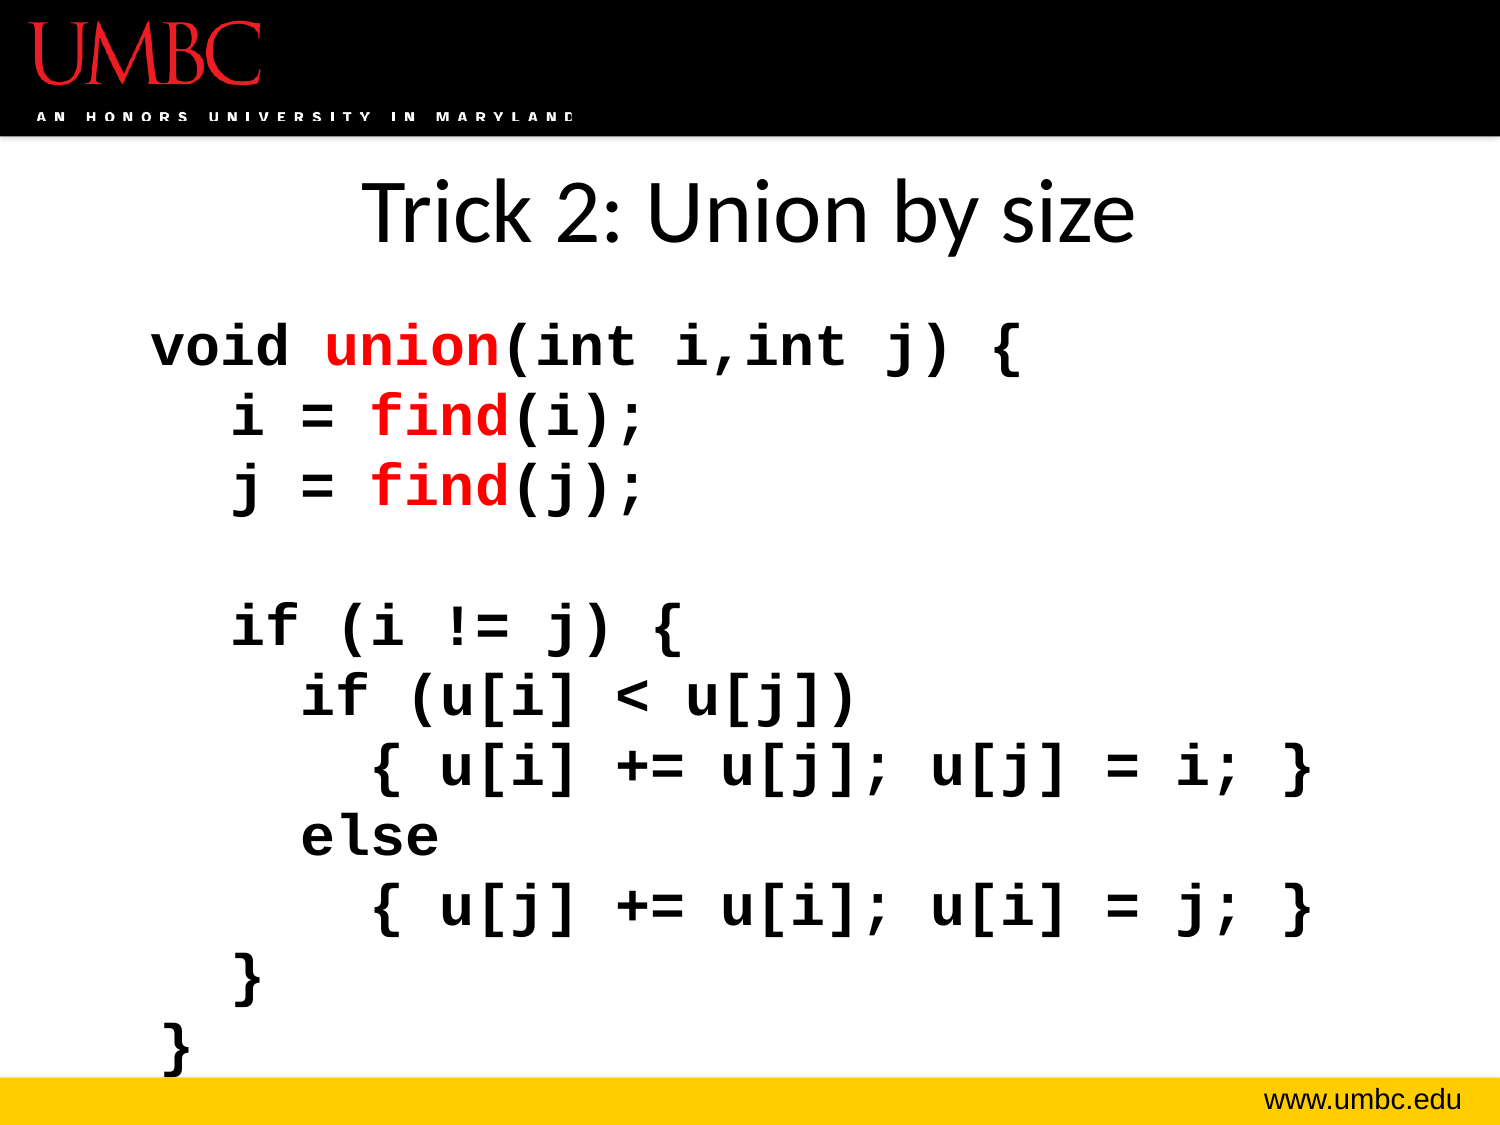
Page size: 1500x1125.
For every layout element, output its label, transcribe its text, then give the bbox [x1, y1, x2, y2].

title Trick 2: Union by size [75, 112, 1425, 299]
list void union(int i,int j) { i = find(i); j = find(j); if (i != j) { if (u[i] < u[j]) { u[i] += u[j]; u[j] = i; } else { u[j] += u[i]; u[i] = j; } } } [75, 299, 1425, 903]
